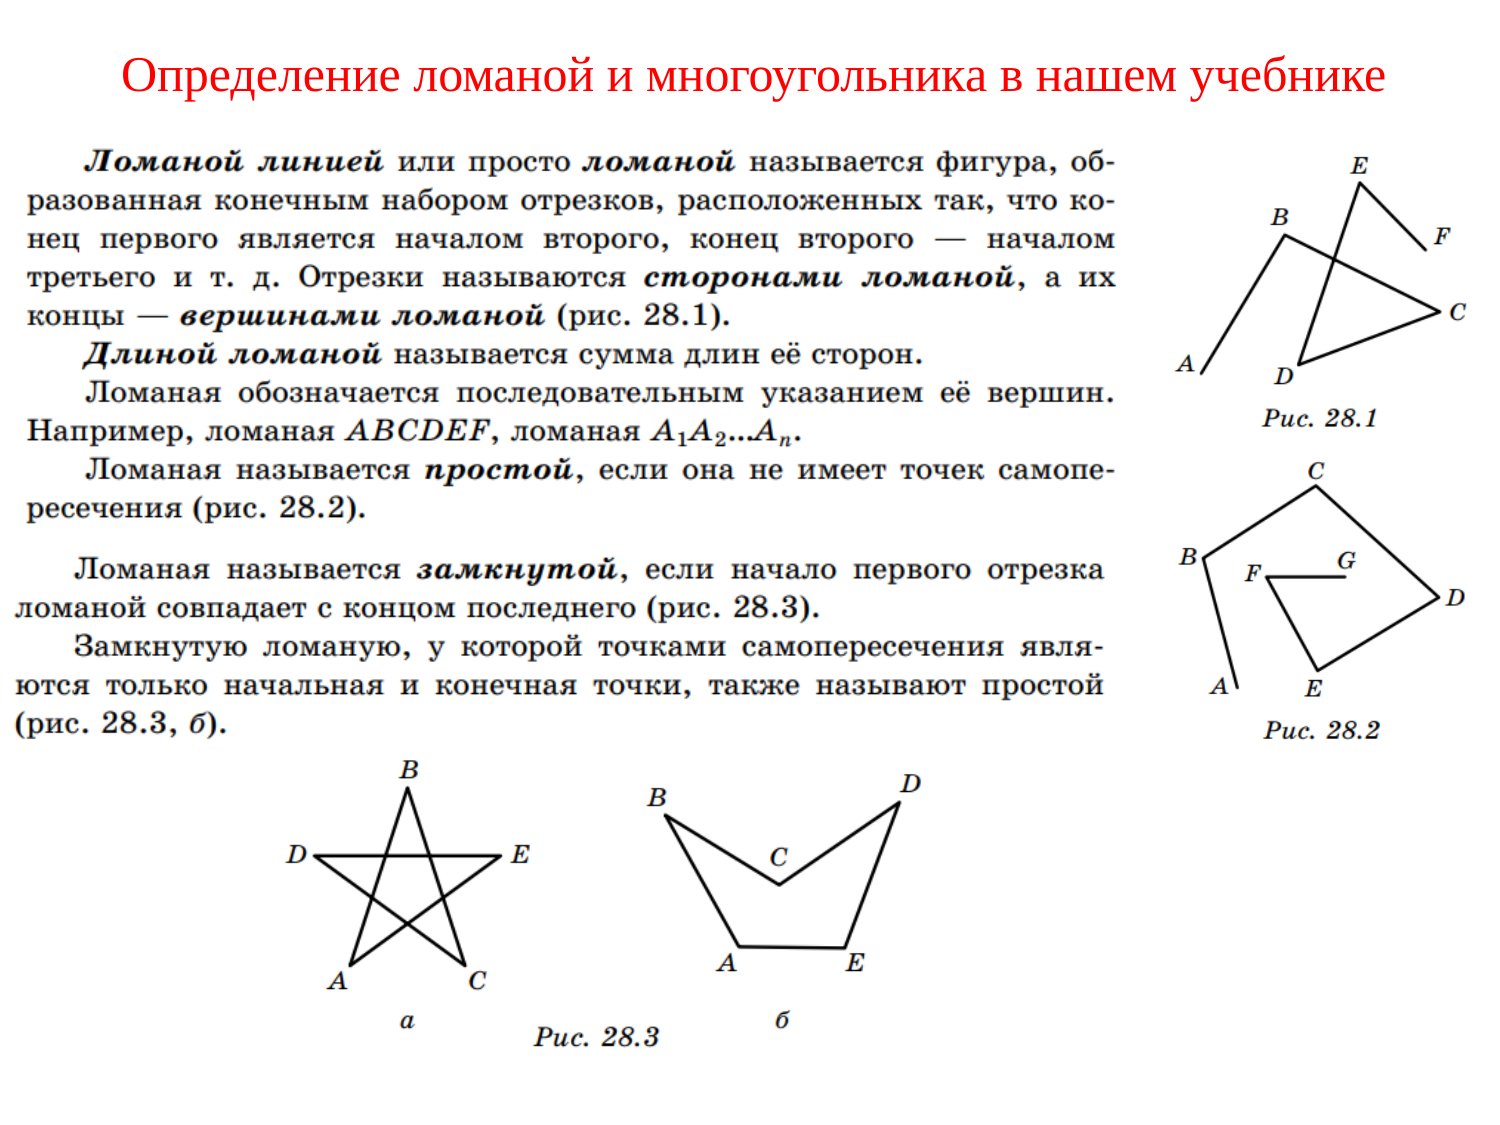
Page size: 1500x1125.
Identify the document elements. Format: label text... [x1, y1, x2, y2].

picture [1175, 455, 1480, 744]
picture [4, 143, 1125, 526]
picture [9, 552, 1118, 745]
text_box Определение ломаной и многоугольника в нашем учебнике [4, 27, 1500, 115]
picture [277, 748, 940, 1056]
picture [1163, 143, 1480, 437]
